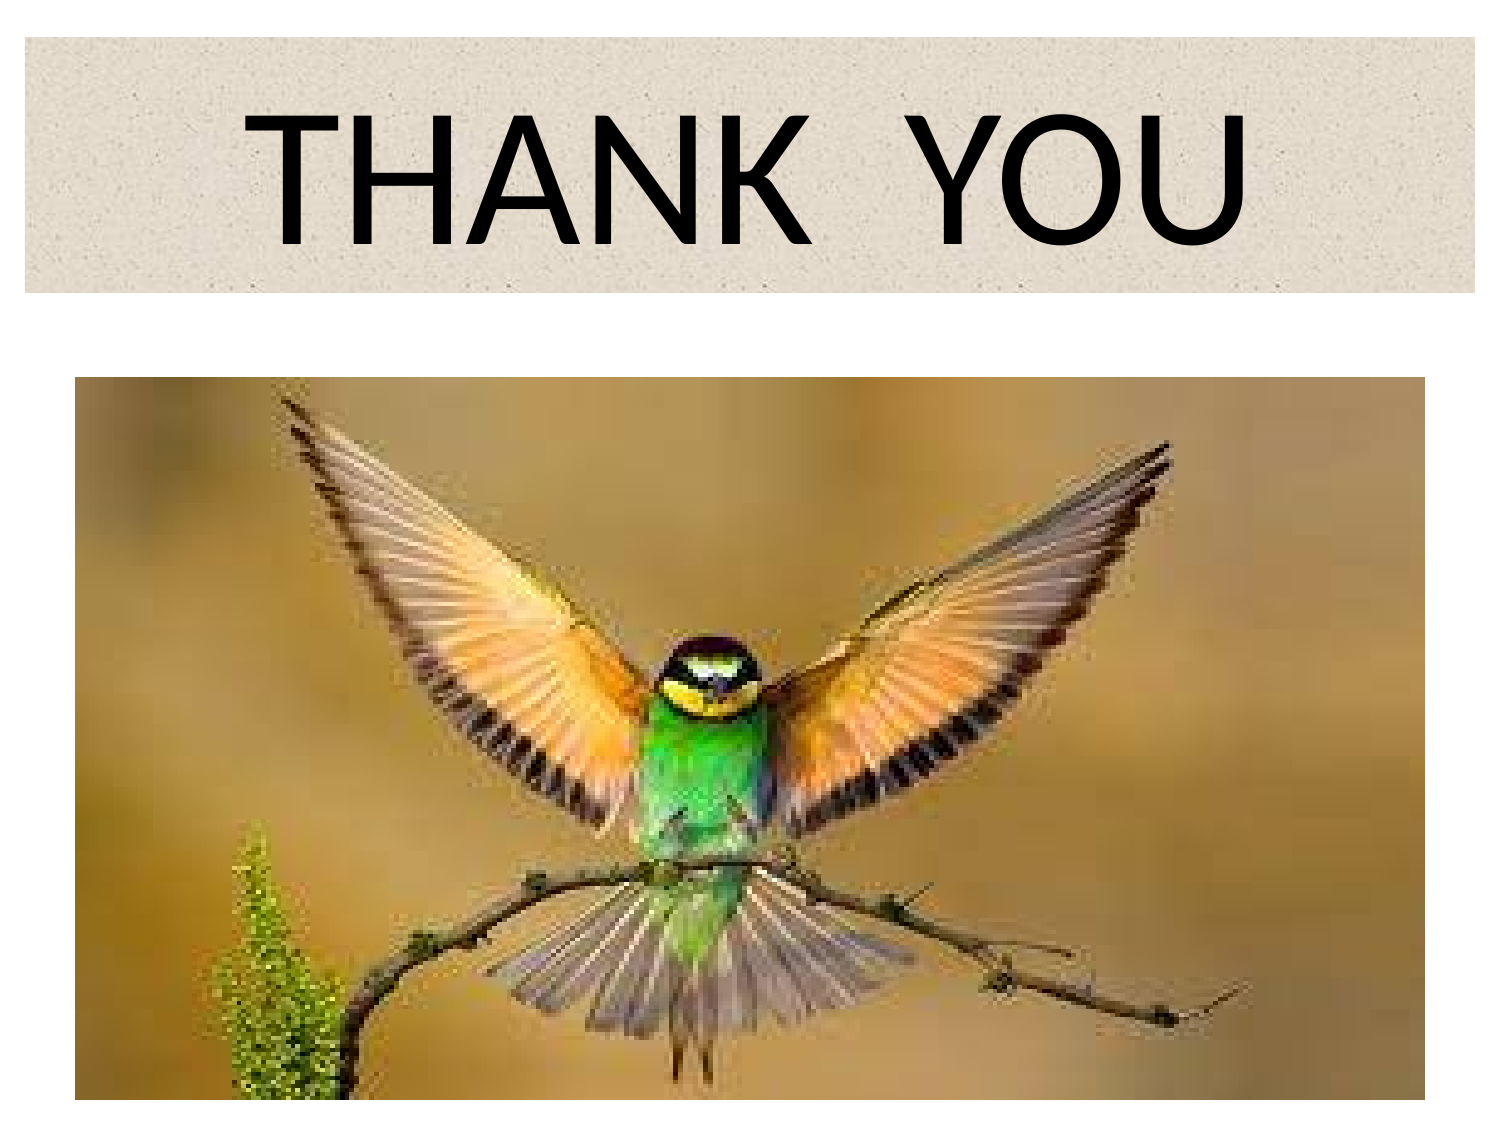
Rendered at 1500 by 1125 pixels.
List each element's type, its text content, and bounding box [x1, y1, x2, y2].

picture [74, 377, 1426, 1101]
text_box THANK YOU [24, 37, 1475, 293]
